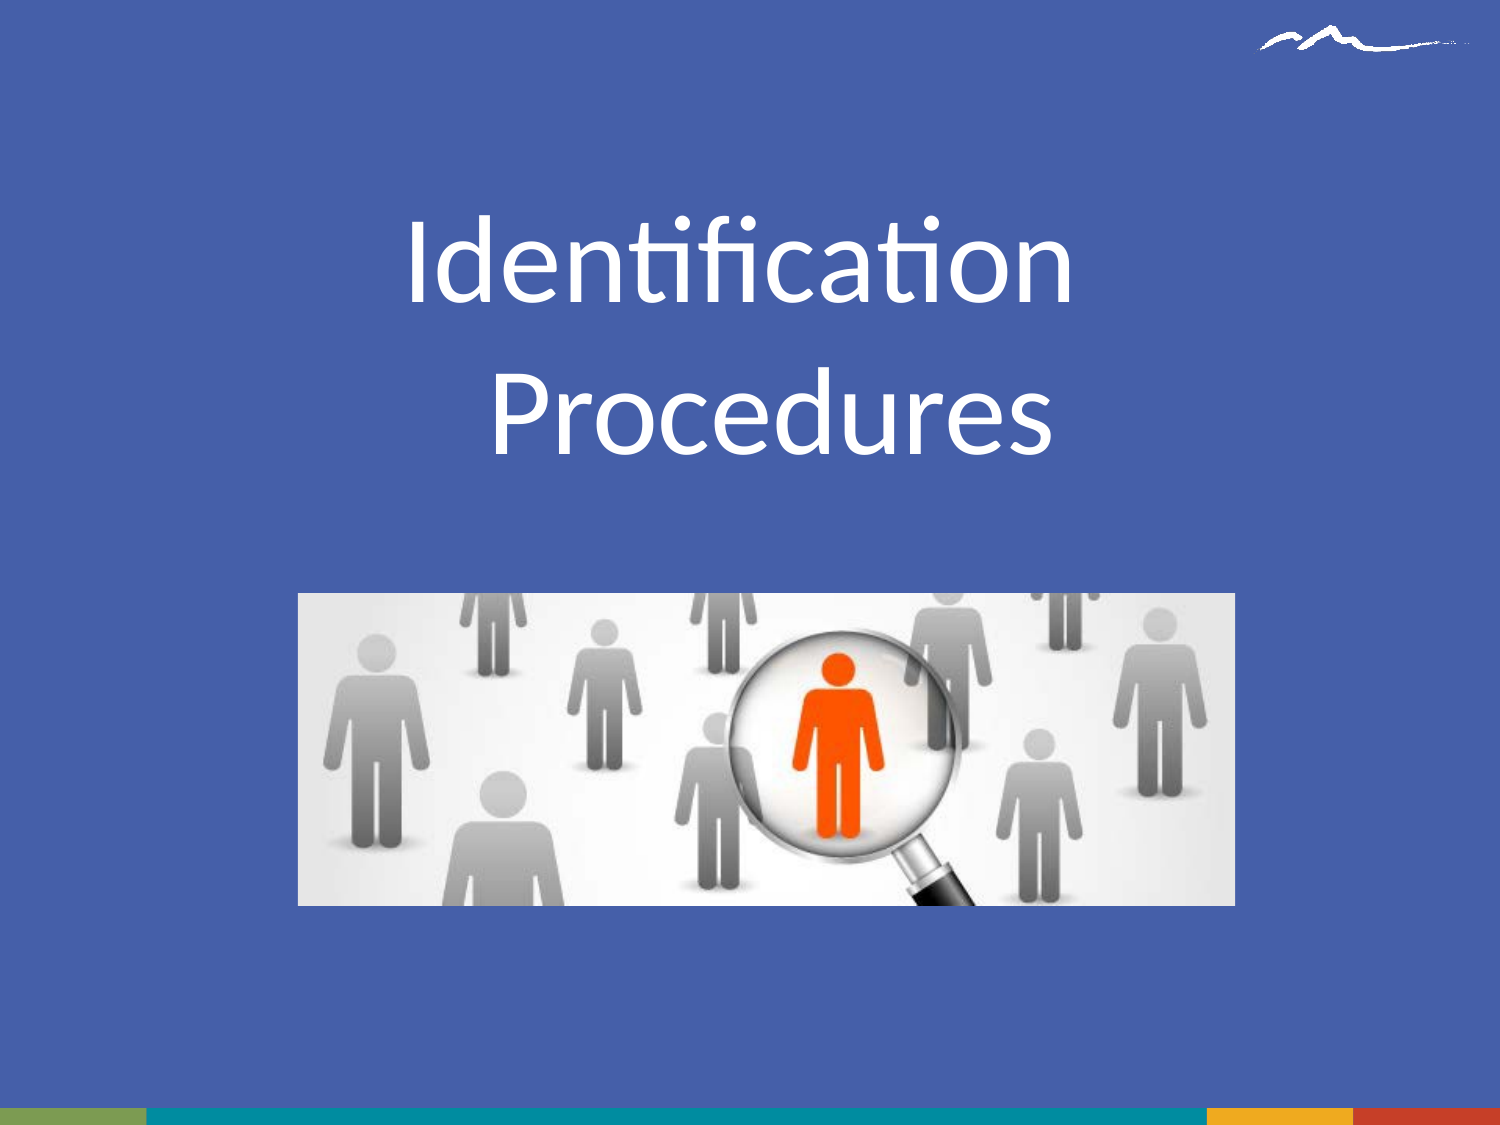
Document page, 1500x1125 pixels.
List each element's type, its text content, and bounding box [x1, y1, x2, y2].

text_box [1253, 25, 1470, 54]
text_box [0, 0, 1500, 1108]
text_box [1207, 1108, 1353, 1125]
text_box [0, 1108, 146, 1125]
text_box [146, 1108, 1207, 1125]
text_box [1353, 1108, 1500, 1125]
text_box [297, 593, 1236, 906]
title Identification Procedures [400, 176, 1100, 480]
